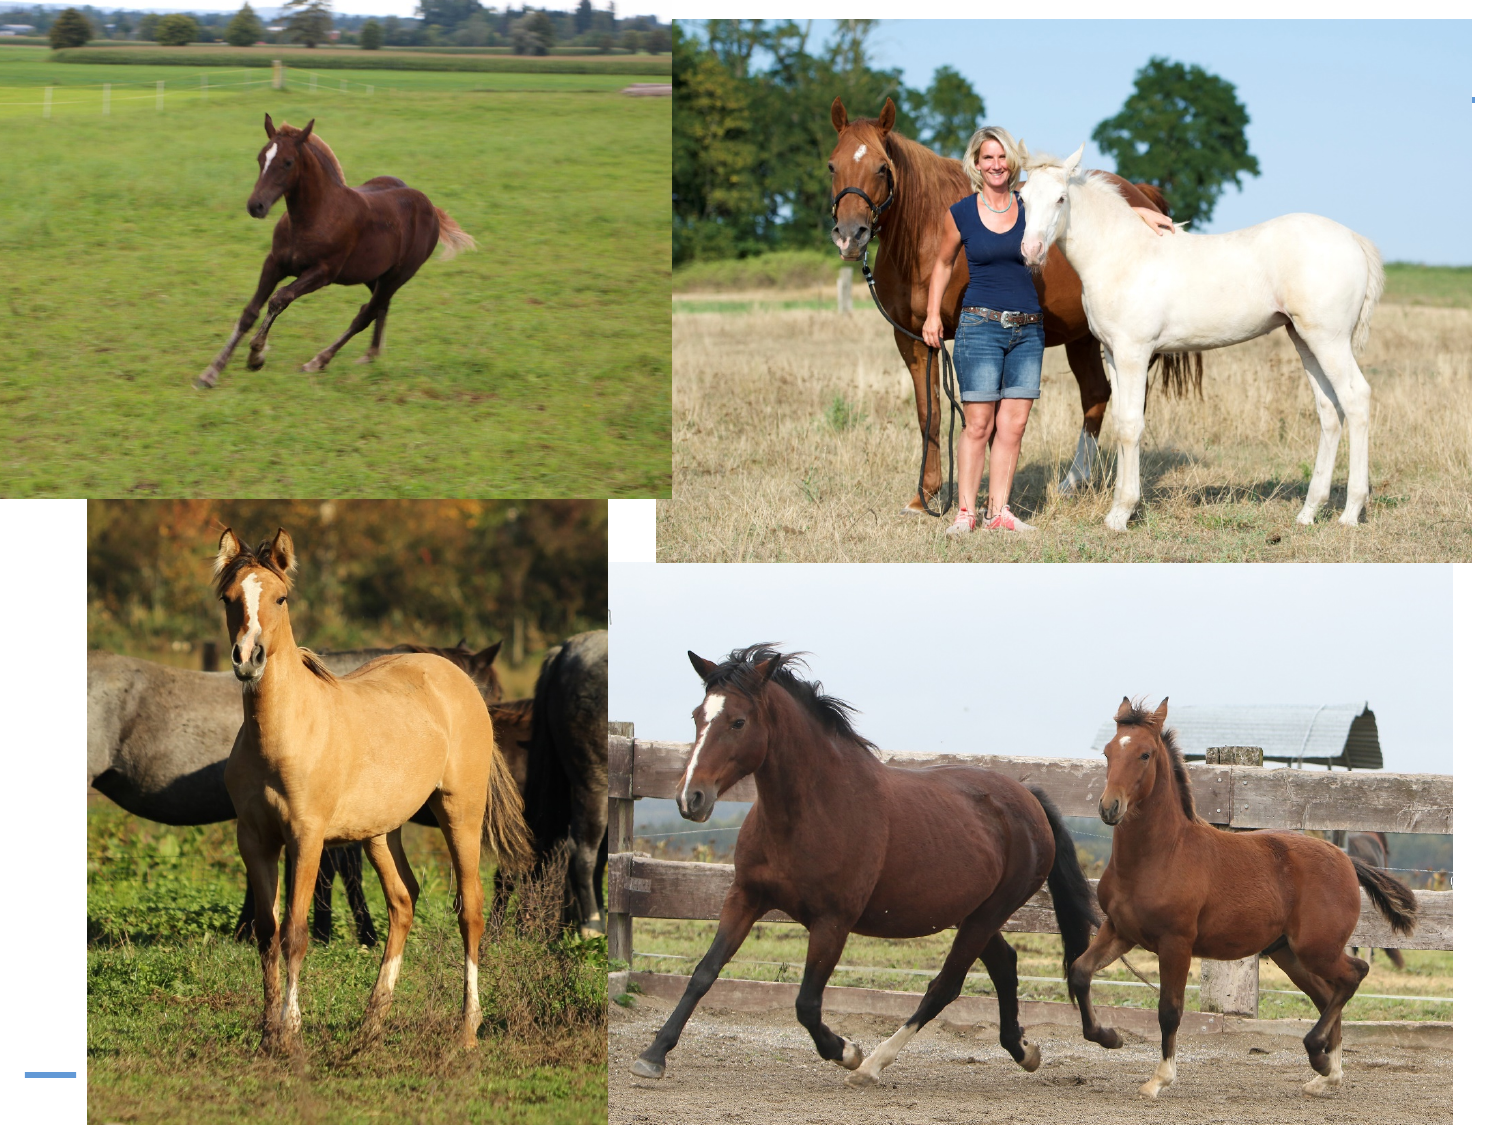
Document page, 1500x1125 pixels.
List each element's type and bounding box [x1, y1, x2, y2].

list [612, 562, 1453, 1125]
picture [0, 0, 1472, 1125]
